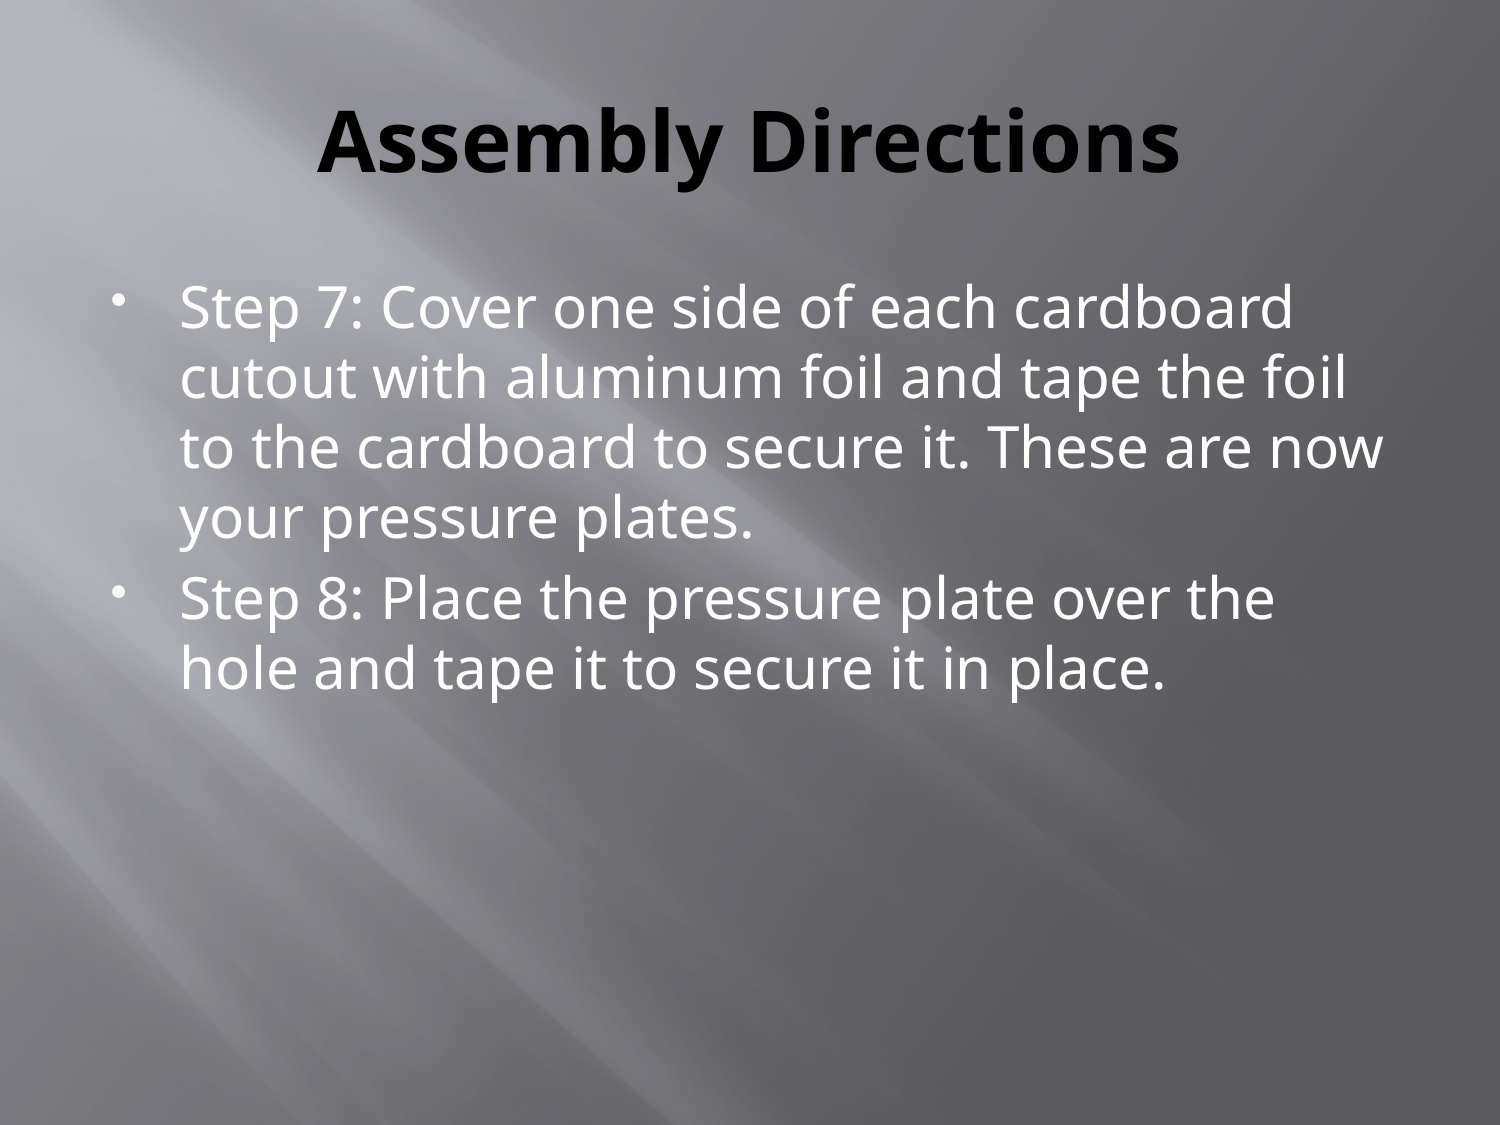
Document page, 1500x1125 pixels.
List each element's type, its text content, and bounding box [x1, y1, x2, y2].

title Assembly Directions [75, 45, 1425, 233]
list Step 7: Cover one side of each cardboard cutout with aluminum foil and tape the foil to the cardboard to secure it. These are now your pressure plates. Step 8: Place the pressure plate over the hole and tape it to secure it in place. [75, 262, 1425, 1035]
